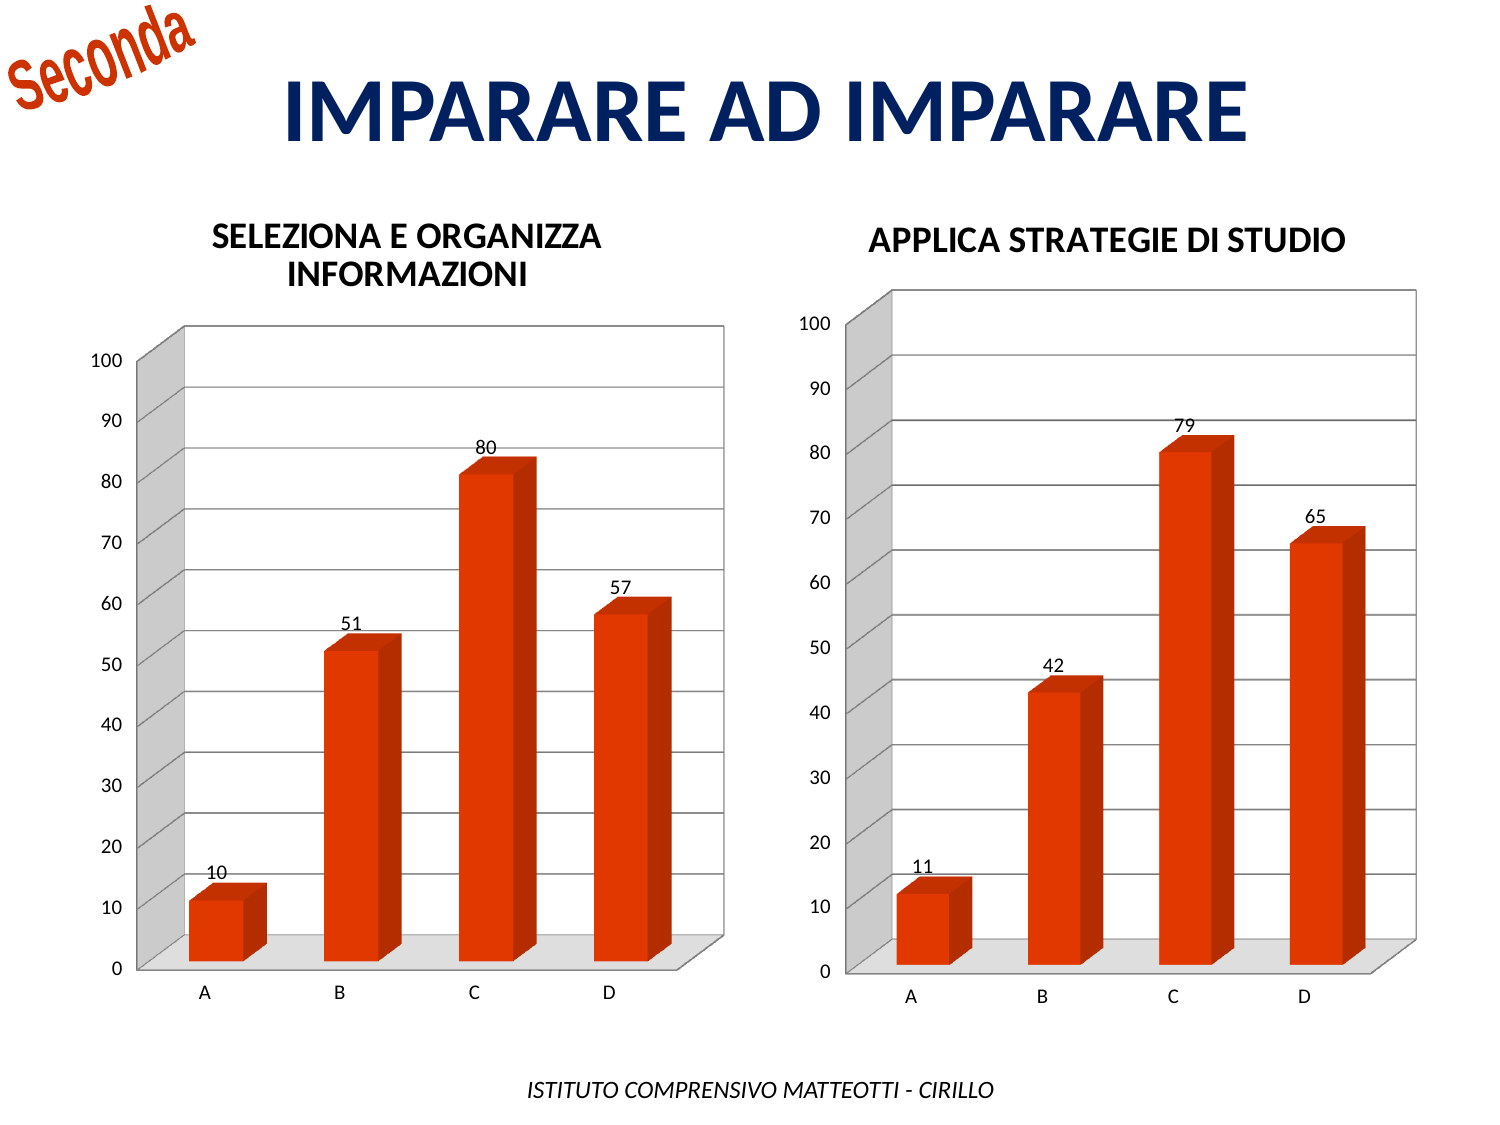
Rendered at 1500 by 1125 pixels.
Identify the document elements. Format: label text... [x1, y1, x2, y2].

text_box Imparare ad imparare [206, 42, 1326, 168]
chart [76, 184, 738, 1024]
text_box ISTITUTO COMPRENSIVO MATTEOTTI - CIRILLO [506, 1066, 1016, 1112]
chart [785, 187, 1430, 1026]
